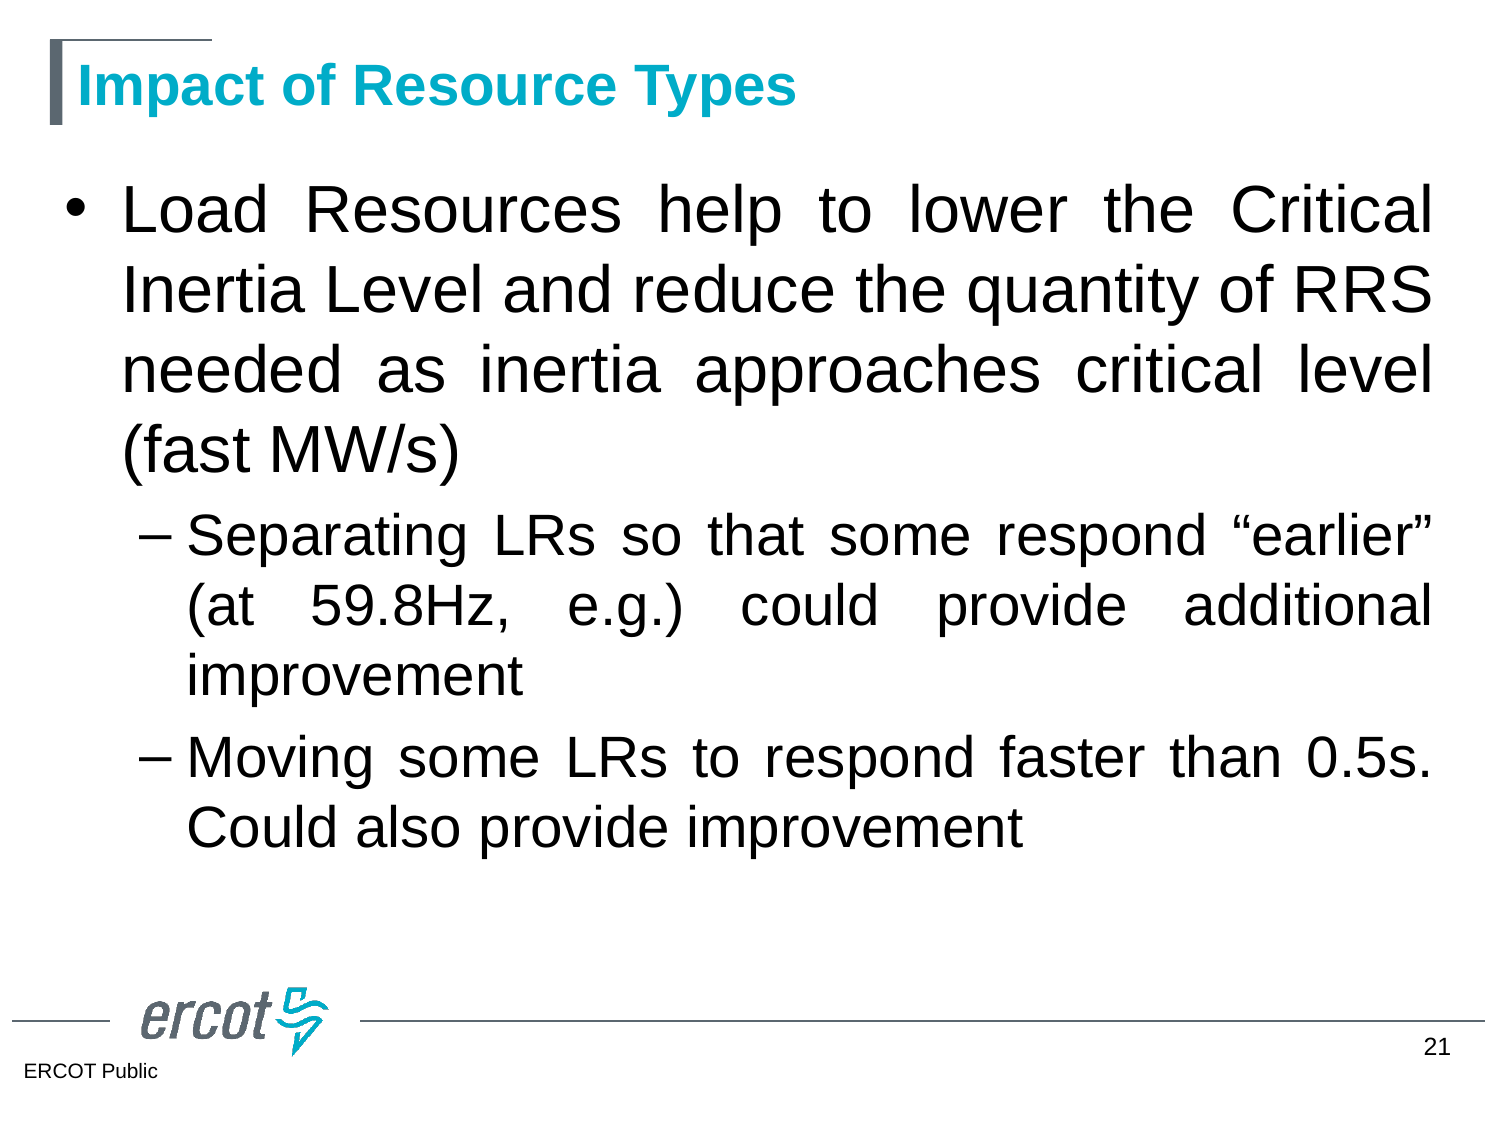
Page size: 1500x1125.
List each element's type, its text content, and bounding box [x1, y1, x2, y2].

title Impact of Resource Types [62, 39, 1450, 134]
list Load Resources help to lower the Critical Inertia Level and reduce the quantity of RRS needed as inertia approaches critical level (fast MW/s) Separating LRs so that some respond “earlier” (at 59.8Hz, e.g.) could provide additional improvement Moving some LRs to respond faster than 0.5s. Could also provide improvement [50, 158, 1450, 996]
slide_number 21 [1387, 1020, 1488, 1070]
picture [137, 996, 332, 1059]
